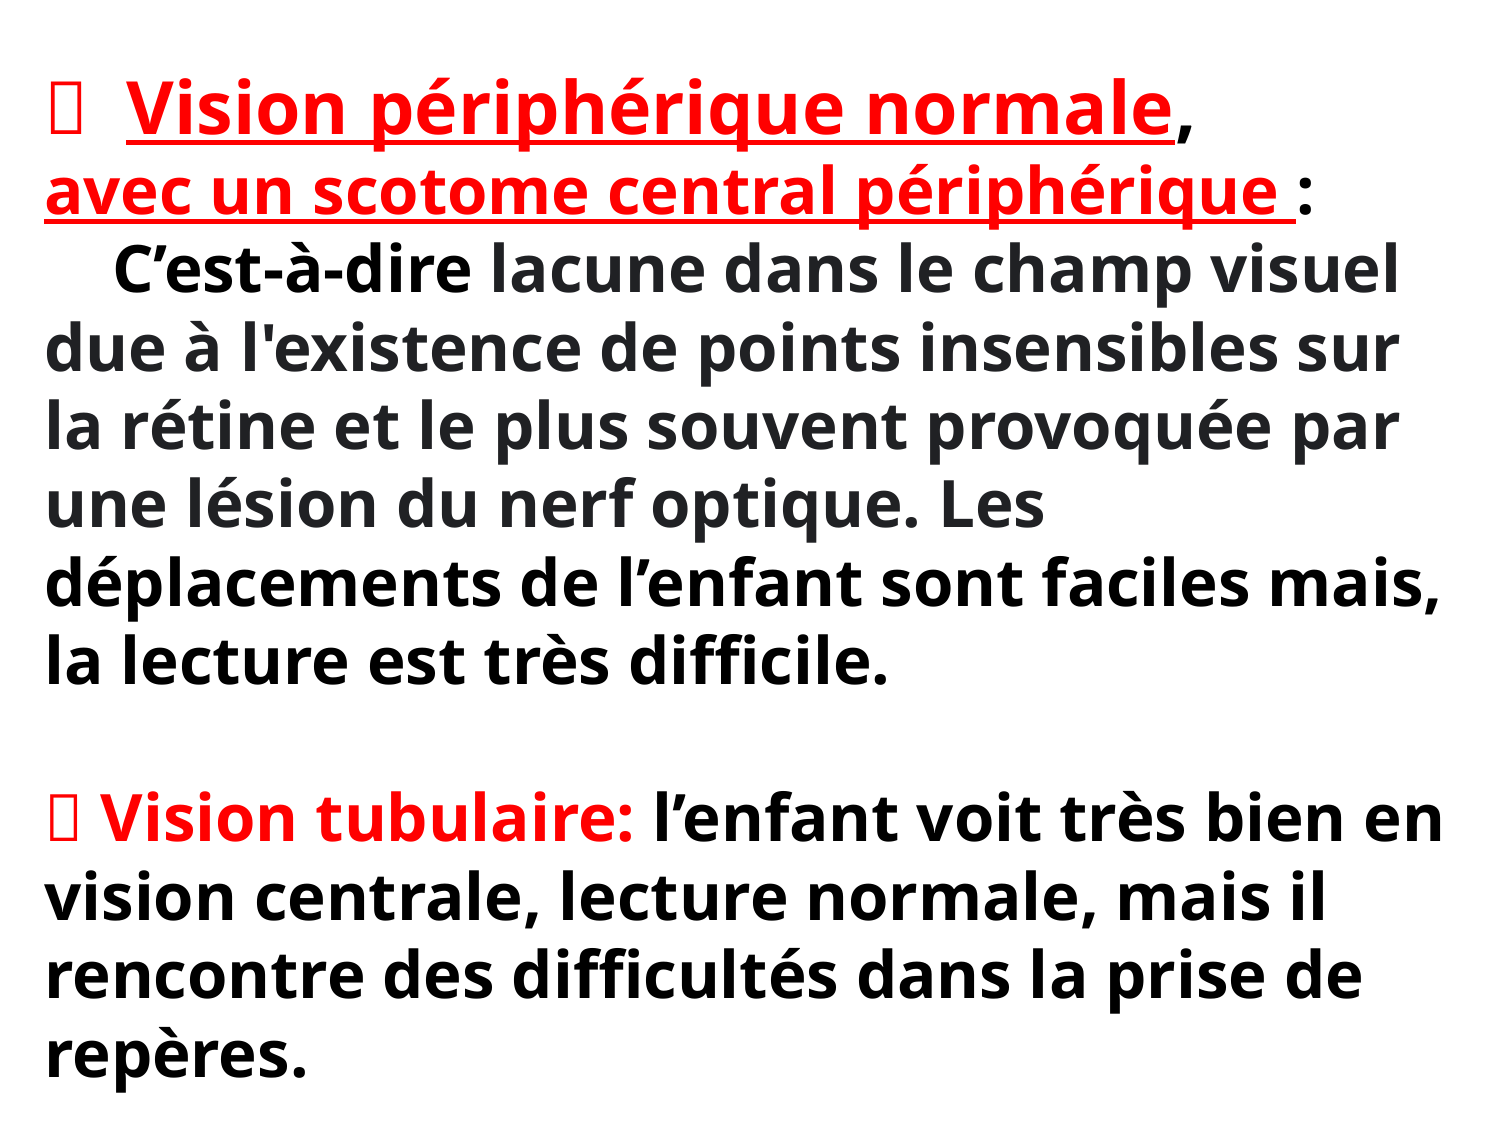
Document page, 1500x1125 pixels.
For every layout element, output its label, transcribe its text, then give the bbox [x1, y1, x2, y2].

title  Vision périphérique normale, avec un scotome central périphérique : C’est-à-dire lacune dans le champ visuel due à l'existence de points insensibles sur la rétine et le plus souvent provoquée par une lésion du nerf optique. Les déplacements de l’enfant sont faciles mais, la lecture est très difficile.  Vision tubulaire: l’enfant voit très bien en vision centrale, lecture normale, mais il rencontre des difficultés dans la prise de repères. [29, 45, 1483, 1106]
